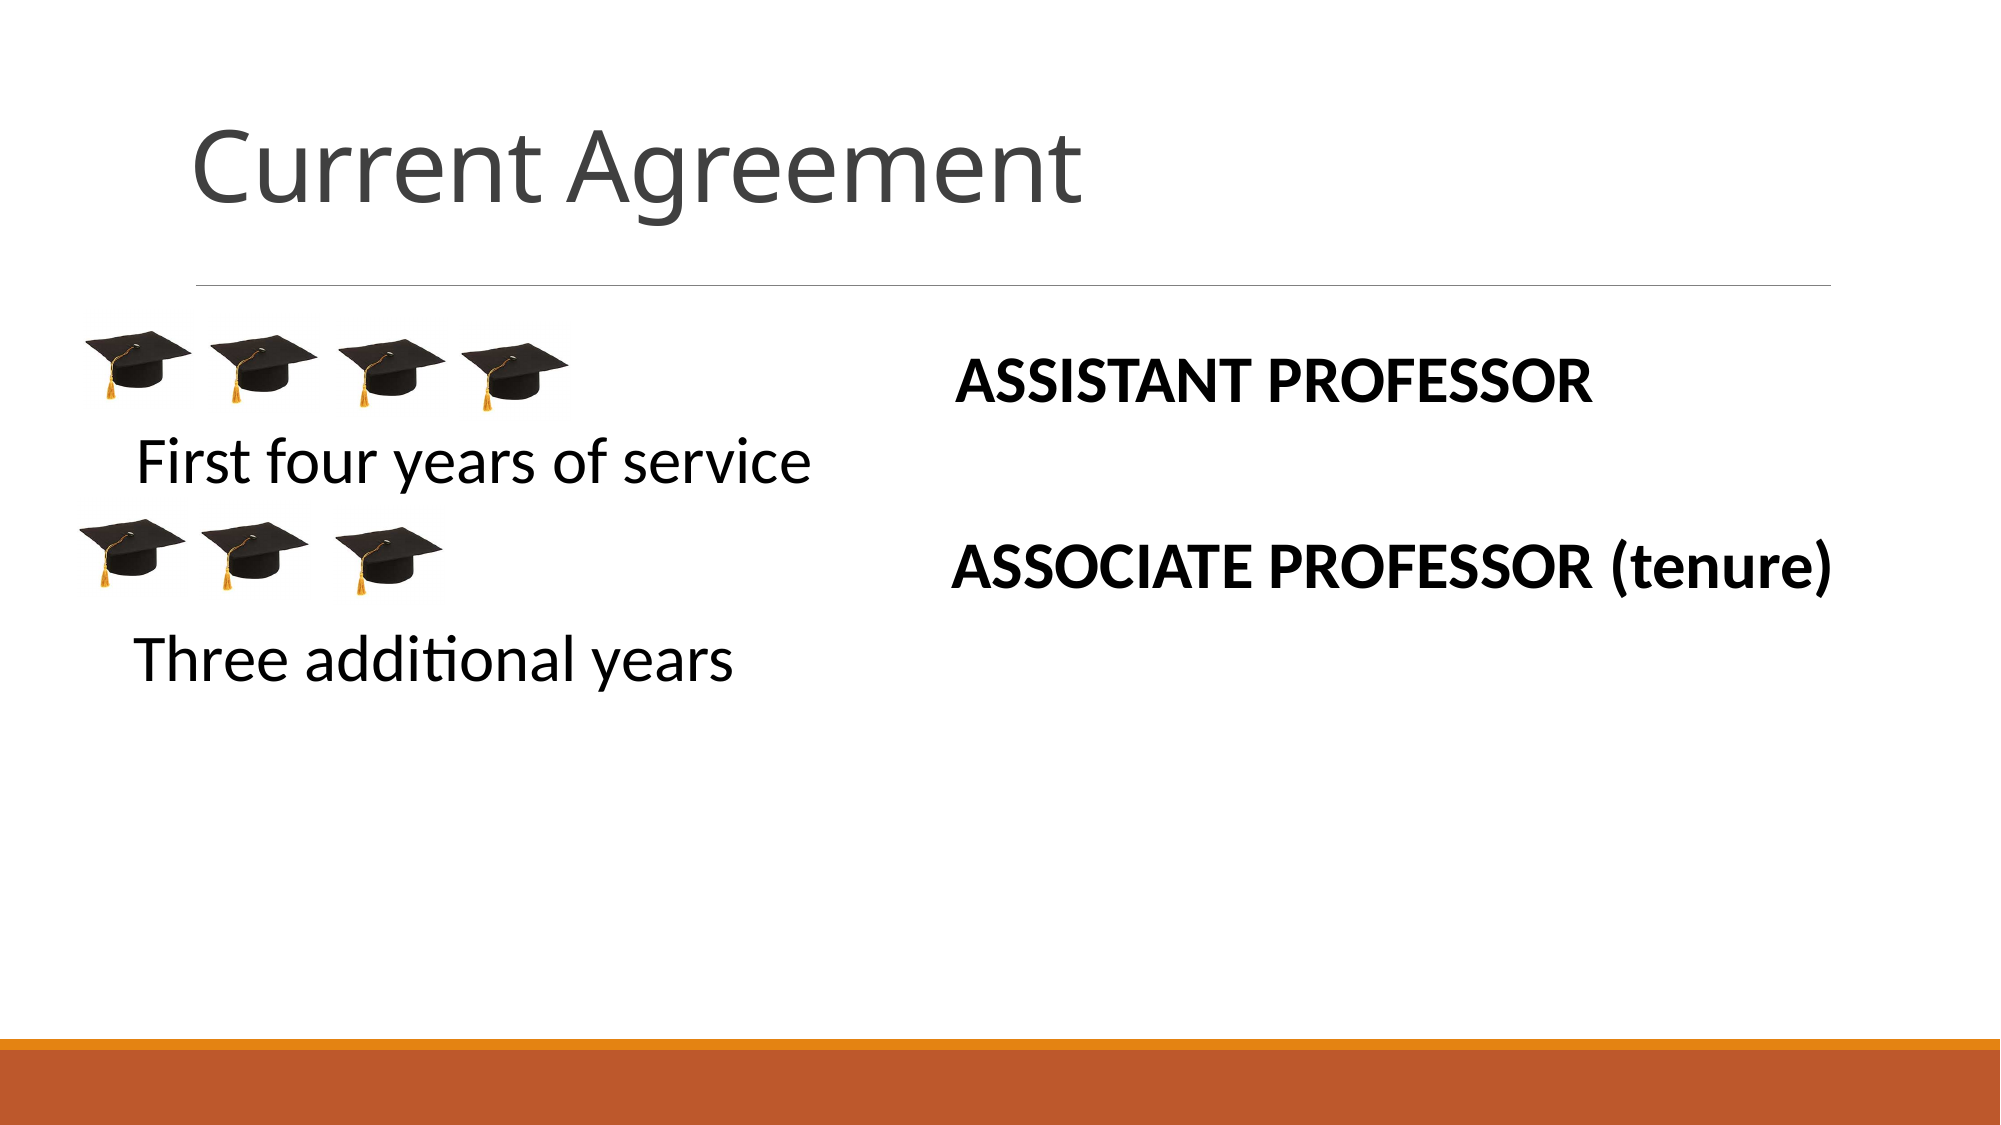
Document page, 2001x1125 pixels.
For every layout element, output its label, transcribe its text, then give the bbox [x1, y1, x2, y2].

text_box ASSISTANT PROFESSOR [940, 328, 1610, 514]
picture [199, 500, 312, 601]
text_box First four years of service [121, 409, 828, 505]
picture [82, 309, 195, 410]
picture [76, 496, 189, 597]
picture [458, 320, 571, 421]
title Current Agreement [174, 92, 1825, 231]
text_box Three additional years [118, 606, 750, 702]
picture [332, 504, 445, 605]
picture [336, 317, 449, 417]
text_box ASSOCIATE PROFESSOR (tenure) [936, 514, 1851, 610]
picture [207, 312, 320, 413]
